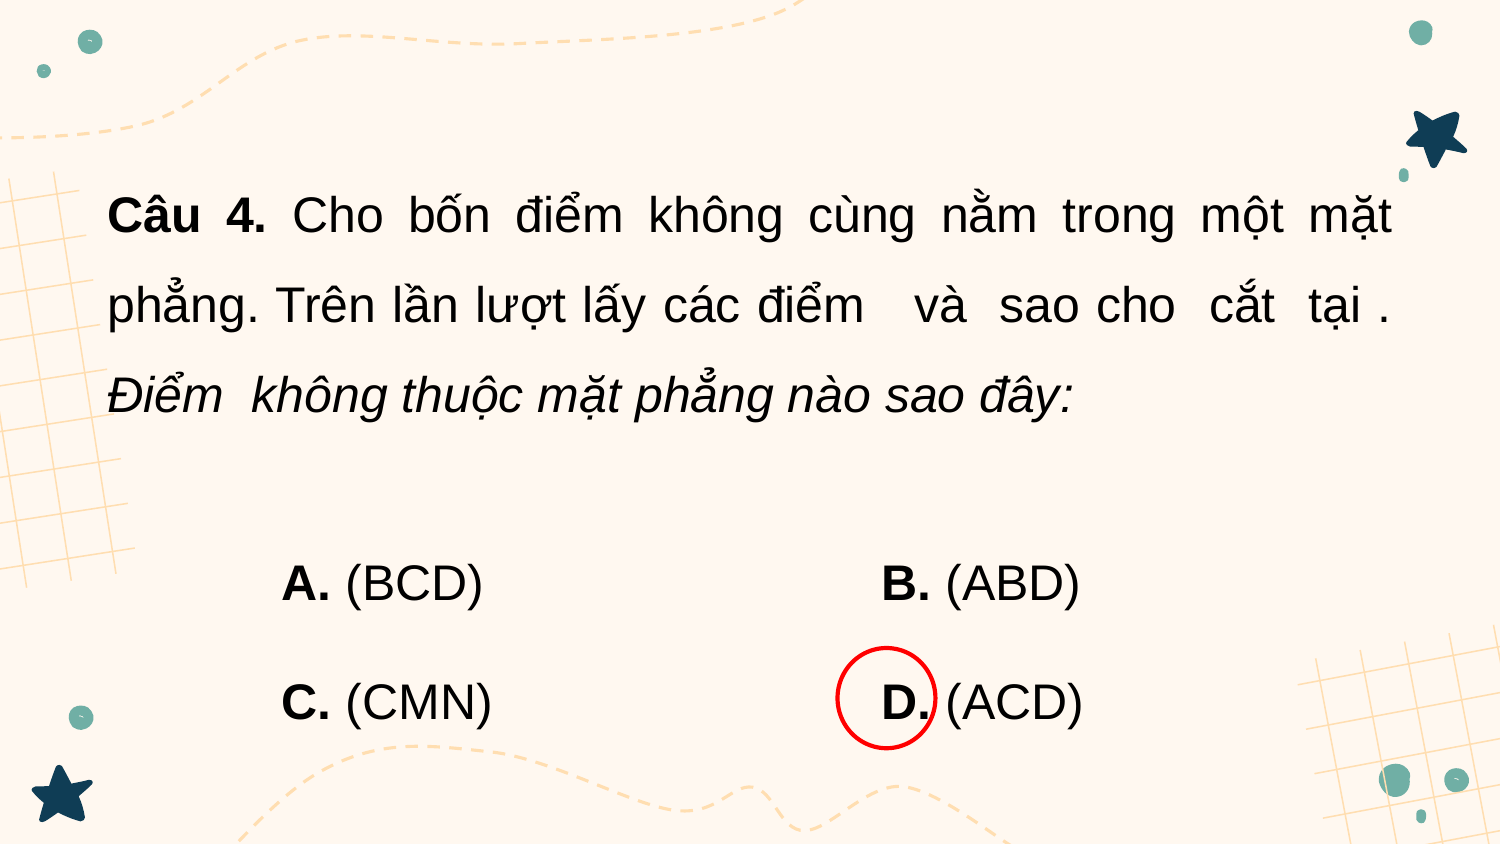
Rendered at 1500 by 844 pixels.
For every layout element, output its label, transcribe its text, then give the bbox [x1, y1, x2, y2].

text_box A. (BCD) B. (ABD) C. (CMN) D. (ACD) [266, 513, 1234, 737]
text_box [835, 645, 938, 751]
